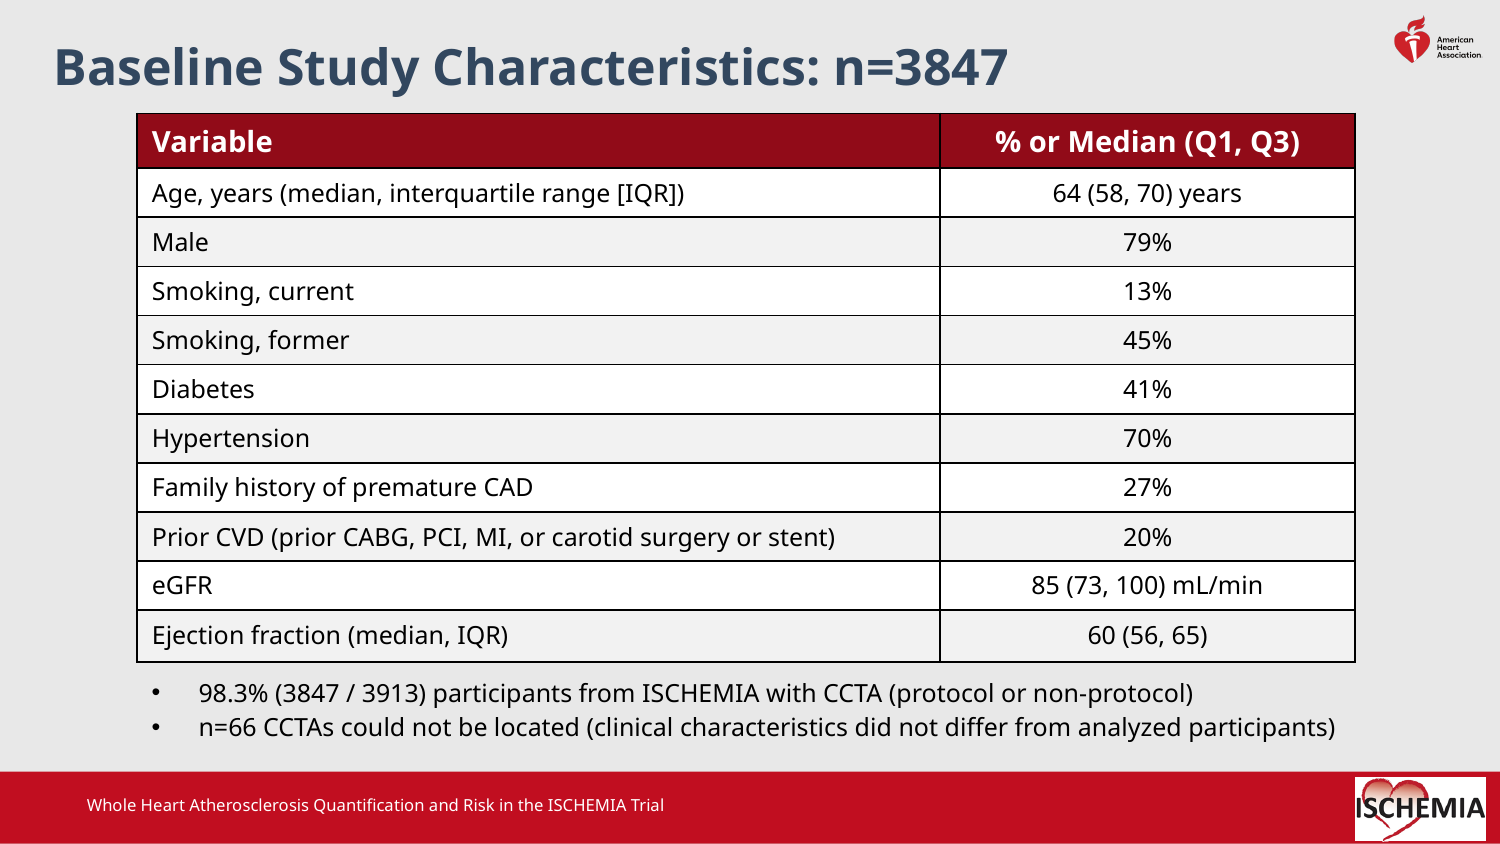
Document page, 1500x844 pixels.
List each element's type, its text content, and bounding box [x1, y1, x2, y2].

table_cell 60 (56, 65) [941, 611, 1354, 654]
table_cell 27% [941, 464, 1354, 511]
table_cell 79% [941, 218, 1354, 266]
table_cell 13% [941, 267, 1354, 315]
text_box Baseline Study Characteristics: n=3847 [50, 26, 1483, 89]
table_cell eGFR [138, 562, 939, 609]
table_cell Smoking, former [138, 316, 939, 364]
table_cell 20% [941, 513, 1354, 560]
table_cell 45% [941, 316, 1354, 364]
table_cell Family history of premature CAD [138, 464, 939, 511]
table_cell Hypertension [138, 415, 939, 462]
table_cell Age, years (median, interquartile range [IQR]) [138, 169, 939, 216]
table_header Variable [138, 114, 939, 167]
table_cell Diabetes [138, 365, 939, 413]
table_cell 70% [941, 415, 1354, 462]
table_cell 85 (73, 100) mL/min [941, 562, 1354, 609]
table_header % or Median (Q1, Q3) [941, 114, 1354, 167]
table_cell Male [138, 218, 939, 266]
table_cell Smoking, current [138, 267, 939, 315]
table_cell Ejection fraction (median, IQR) [138, 611, 939, 654]
footer Whole Heart Atherosclerosis Quantification and Risk in the ISCHEMIA Trial [71, 782, 975, 827]
table_cell 41% [941, 365, 1354, 413]
text_box 98.3% (3847 / 3913) participants from ISCHEMIA with CCTA (protocol or non-protocol) n=66 CCTAs could not be located (clinical characteristics did not differ from analyzed participants) [136, 654, 1500, 749]
picture [1355, 777, 1486, 842]
table_cell 64 (58, 70) years [941, 169, 1354, 216]
table_cell Prior CVD (prior CABG, PCI, MI, or carotid surgery or stent) [138, 513, 939, 560]
